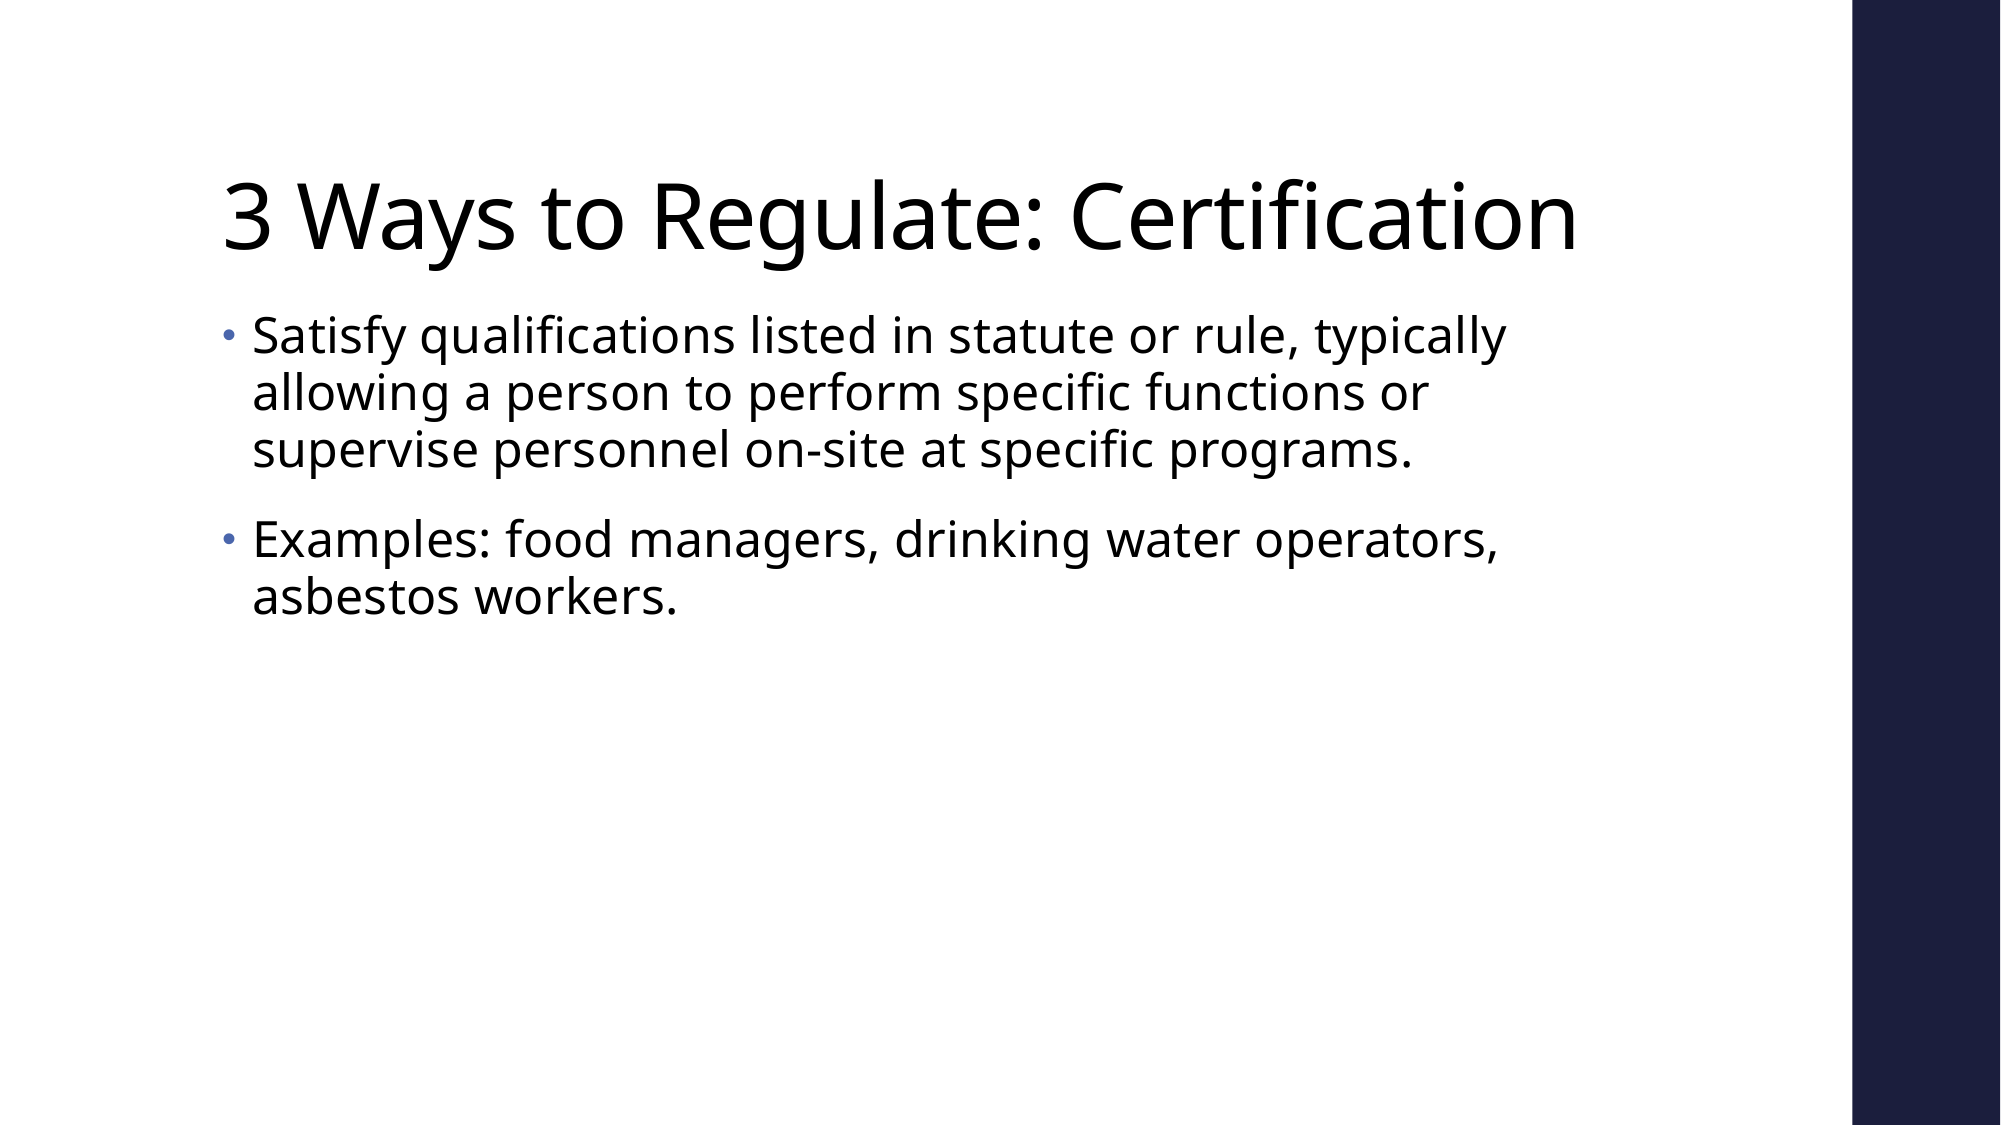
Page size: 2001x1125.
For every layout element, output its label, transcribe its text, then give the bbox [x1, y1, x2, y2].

title 3 Ways to Regulate: Certification [206, 60, 1797, 278]
list Satisfy qualifications listed in statute or rule, typically allowing a person to perform specific functions or supervise personnel on-site at specific programs. Examples: food managers, drinking water operators, asbestos workers. [206, 299, 1617, 1014]
